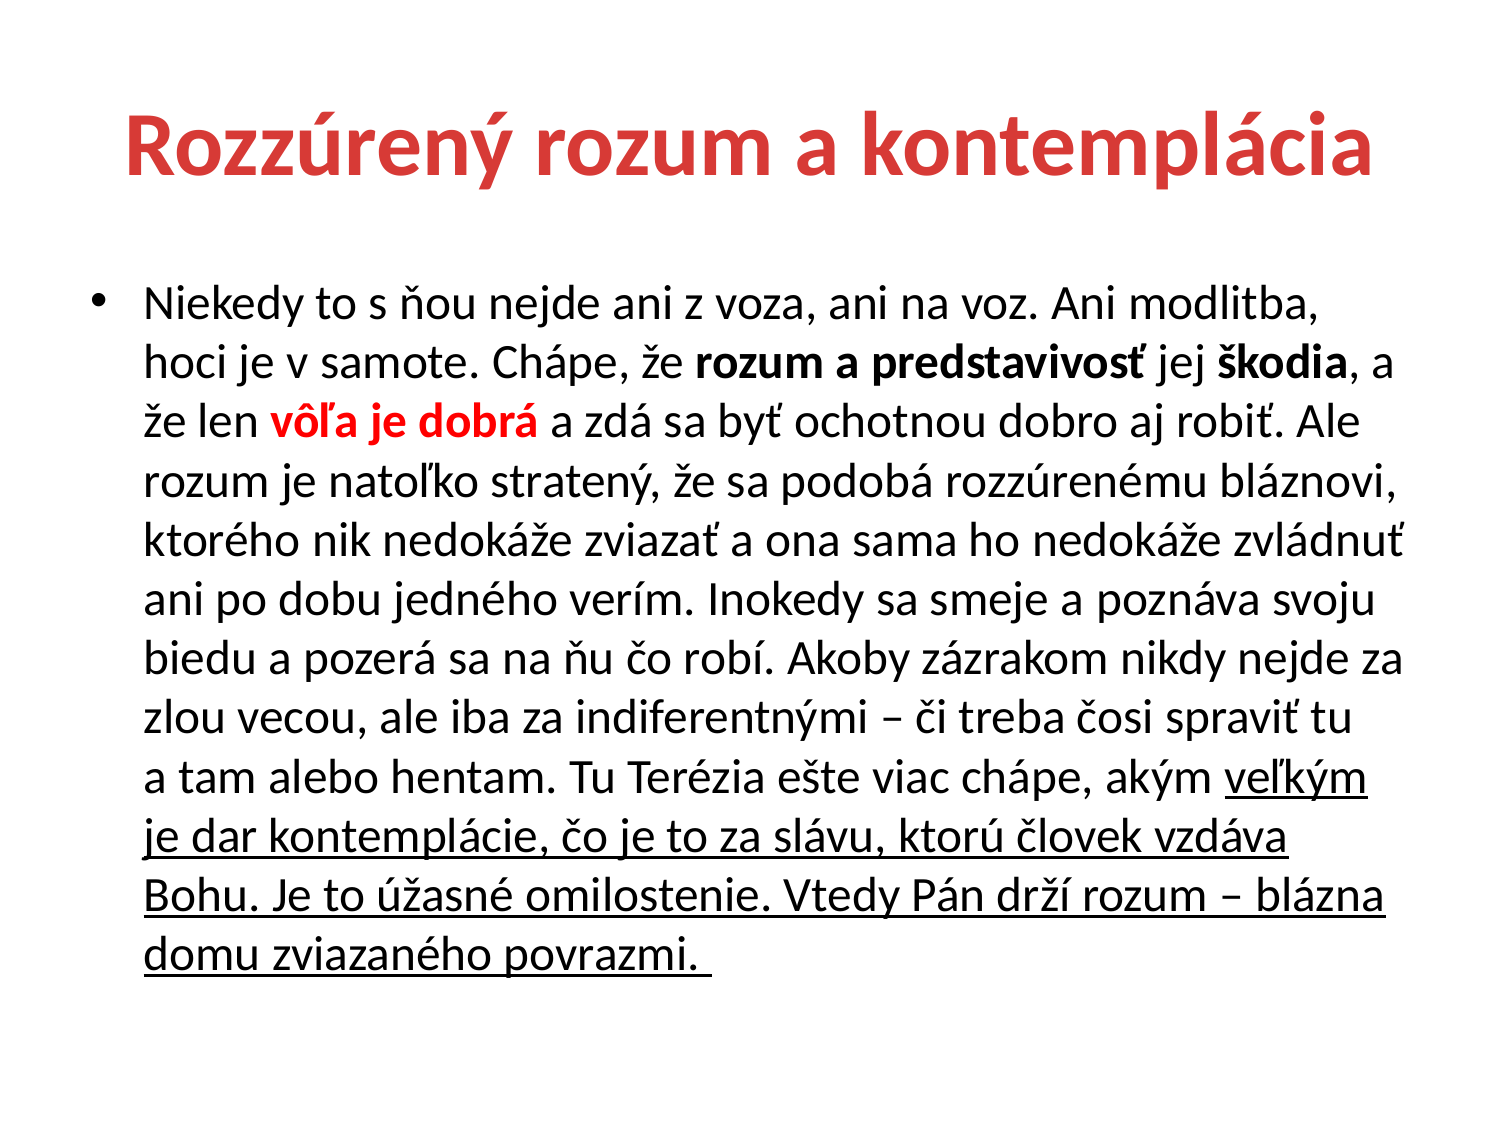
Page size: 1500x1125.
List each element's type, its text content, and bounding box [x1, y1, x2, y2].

list Niekedy to s ňou nejde ani z voza, ani na voz. Ani modlitba, hoci je v samote. Chápe, že rozum a predstavivosť jej škodia, a že len vôľa je dobrá a zdá sa byť ochotnou dobro aj robiť. Ale rozum je natoľko stratený, že sa podobá rozzúrenému bláznovi, ktorého nik nedokáže zviazať a ona sama ho nedokáže zvládnuť ani po dobu jedného verím. Inokedy sa smeje a poznáva svoju biedu a pozerá sa na ňu čo robí. Akoby zázrakom nikdy nejde za zlou vecou, ale iba za indiferentnými – či treba čosi spraviť tu a tam alebo hentam. Tu Terézia ešte viac chápe, akým veľkým je dar kontemplácie, čo je to za slávu, ktorú človek vzdáva Bohu. Je to úžasné omilostenie. Vtedy Pán drží rozum – blázna domu zviazaného povrazmi. [75, 262, 1425, 1005]
title Rozzúrený rozum a kontemplácia [75, 45, 1425, 233]
